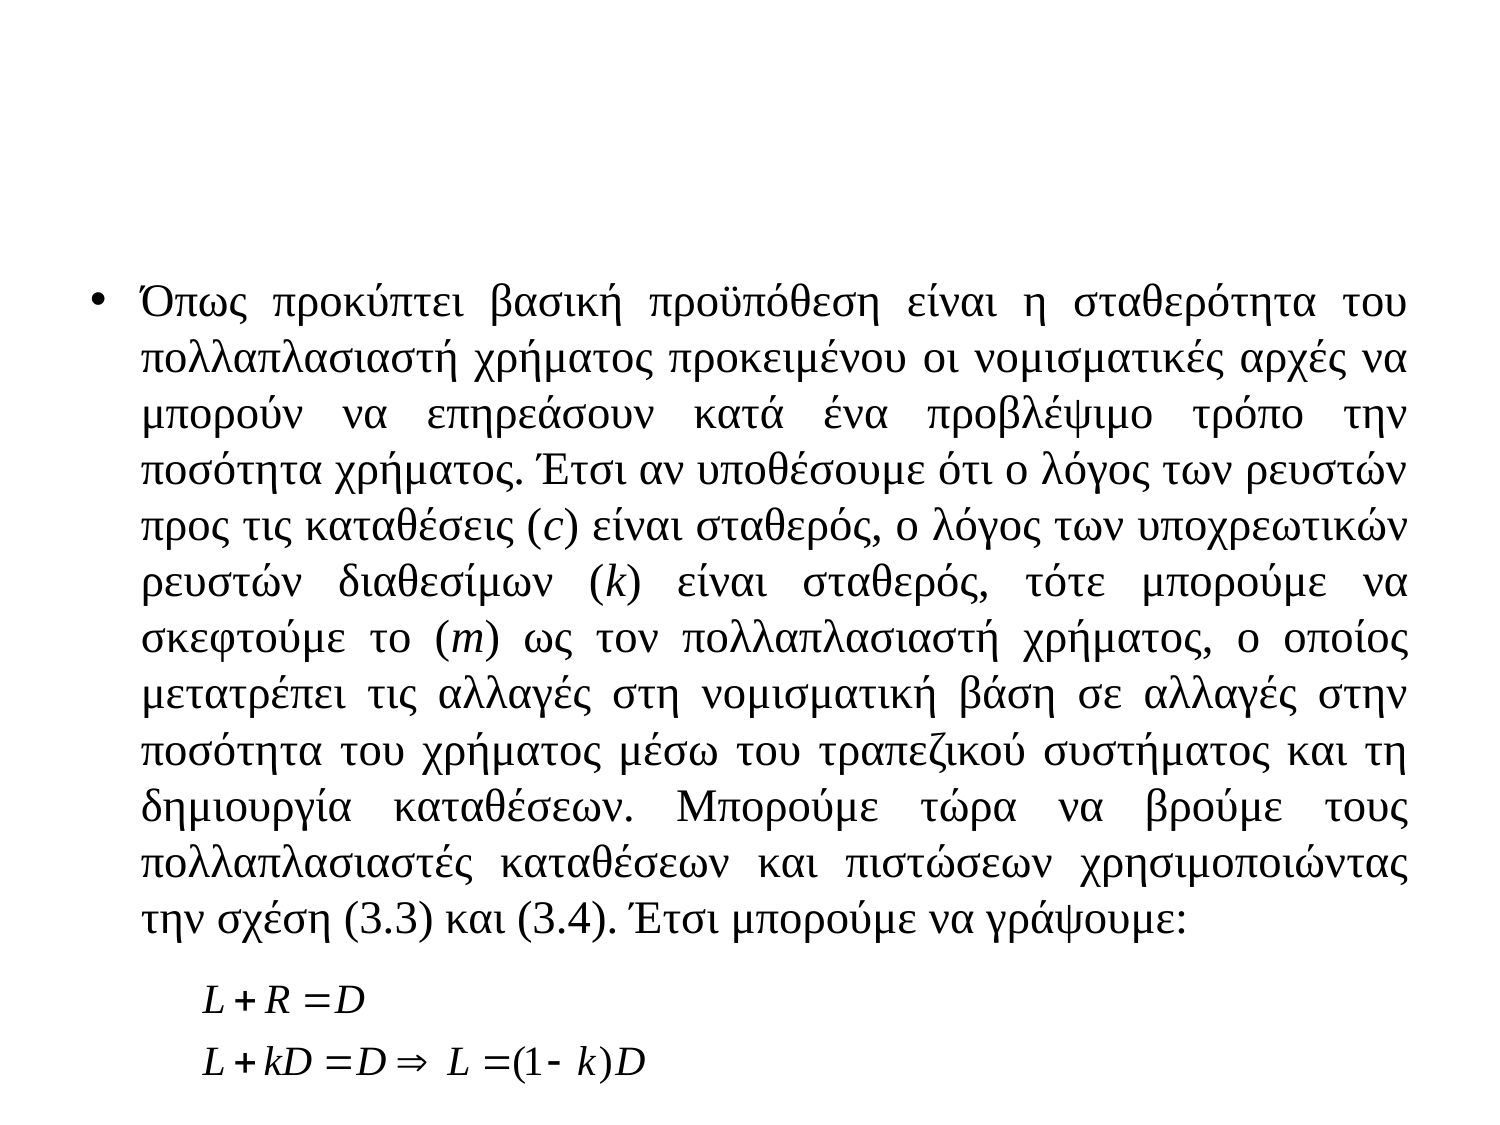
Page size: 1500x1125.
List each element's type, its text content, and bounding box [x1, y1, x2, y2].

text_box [194, 975, 654, 1095]
list Όπως προκύπτει βασική προϋπόθεση είναι η σταθερότητα του πολλαπλασιαστή χρήματος προκειμένου οι νομισματικές αρχές να μπορούν να επηρεάσουν κατά ένα προβλέψιμο τρόπο την ποσότητα χρήματος. Έτσι αν υποθέσουμε ότι ο λόγος των ρευστών προς τις καταθέσεις (c) είναι σταθερός, ο λόγος των υποχρεωτικών ρευστών διαθεσίμων (k) είναι σταθερός, τότε μπορούμε να σκεφτούμε το (m) ως τον πολλαπλασιαστή χρήματος, ο οποίος μετατρέπει τις αλλαγές στη νομισματική βάση σε αλλαγές στην ποσότητα του χρήματος μέσω του τραπεζικού συστήματος και τη δημιουργία καταθέσεων. Μπορούμε τώρα να βρούμε τους πολλαπλασιαστές καταθέσεων και πιστώσεων χρησιμοποιώντας την σχέση (3.3) και (3.4). Έτσι μπορούμε να γράψουμε: [75, 262, 1425, 1005]
